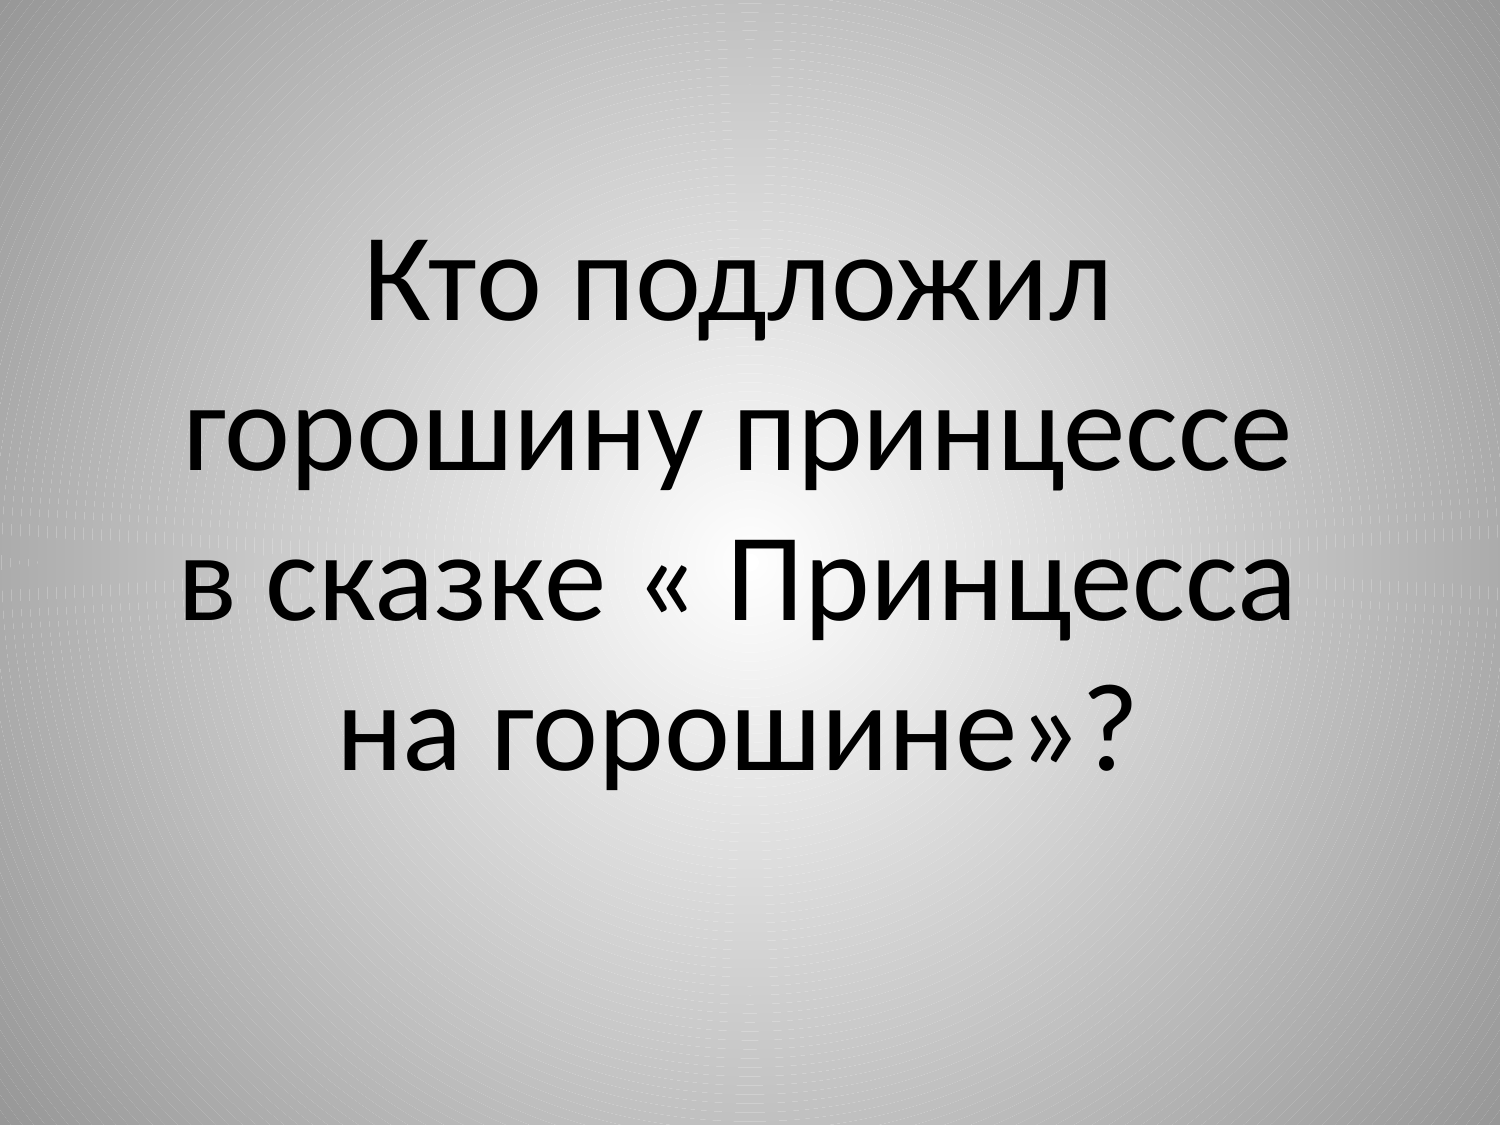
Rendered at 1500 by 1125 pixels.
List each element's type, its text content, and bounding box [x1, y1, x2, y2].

text_box Кто подложил горошину принцессе в сказке « Принцесса на горошине»? [140, 187, 1336, 803]
